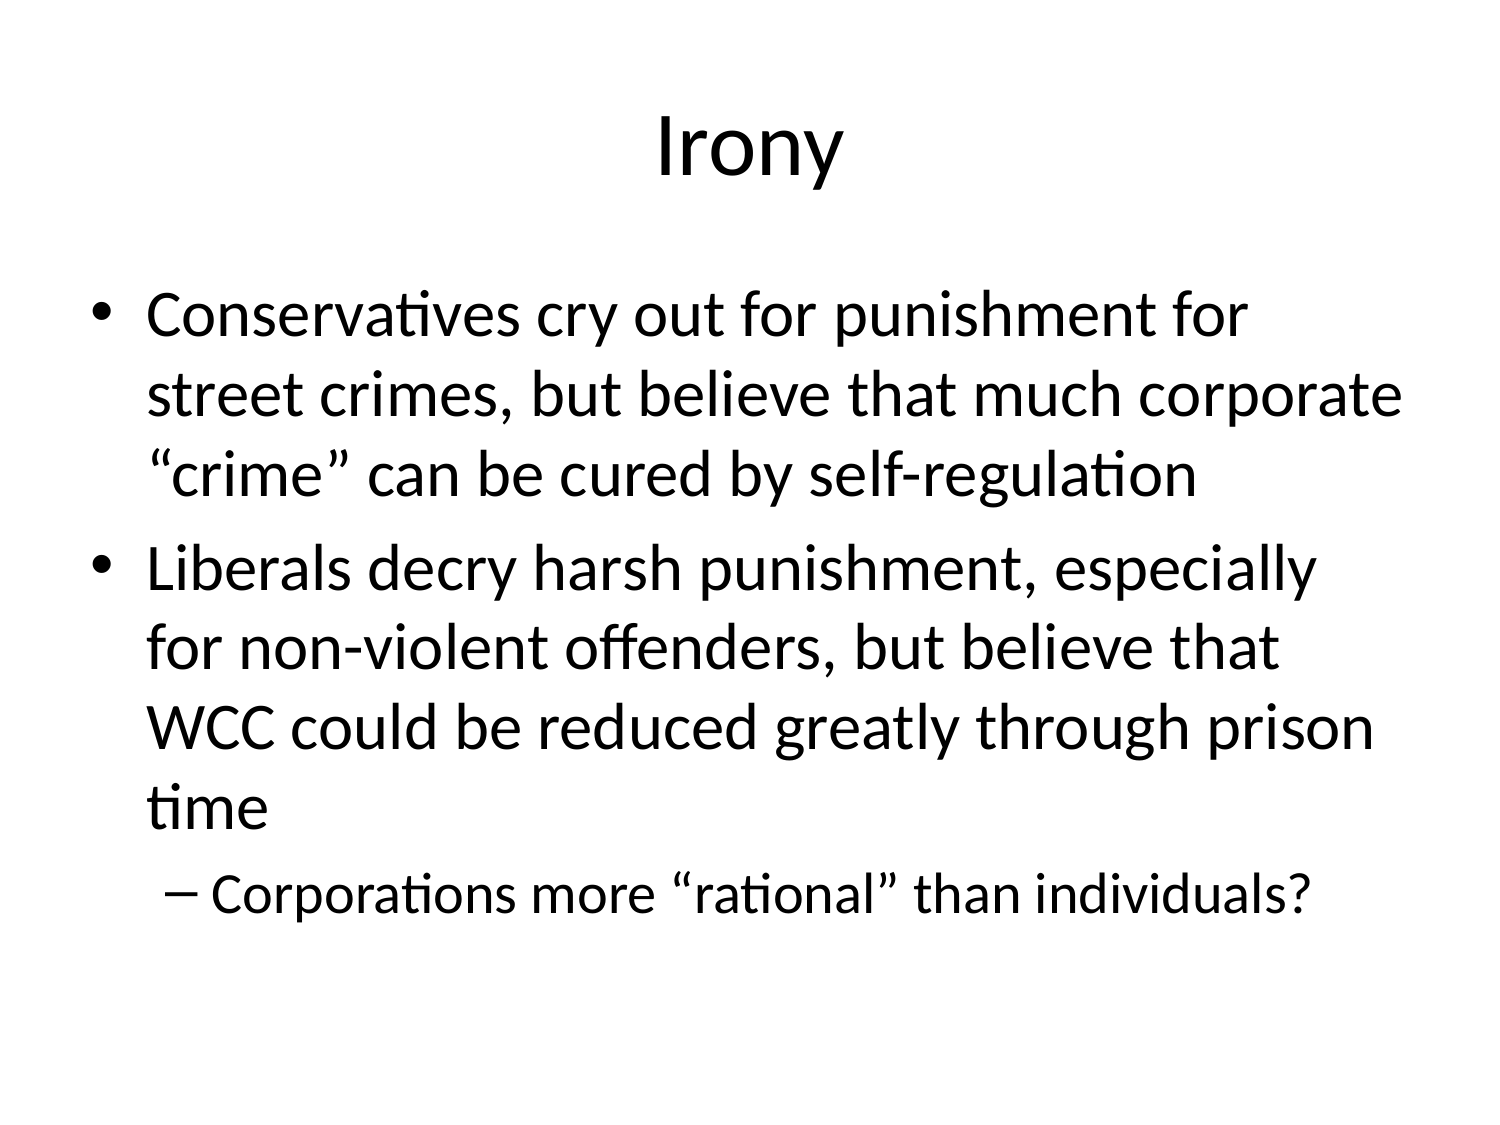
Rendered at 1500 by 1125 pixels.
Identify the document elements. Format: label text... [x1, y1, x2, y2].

title Irony [75, 45, 1425, 233]
list Conservatives cry out for punishment for street crimes, but believe that much corporate “crime” can be cured by self-regulation Liberals decry harsh punishment, especially for non-violent offenders, but believe that WCC could be reduced greatly through prison time Corporations more “rational” than individuals? [75, 262, 1425, 1005]
